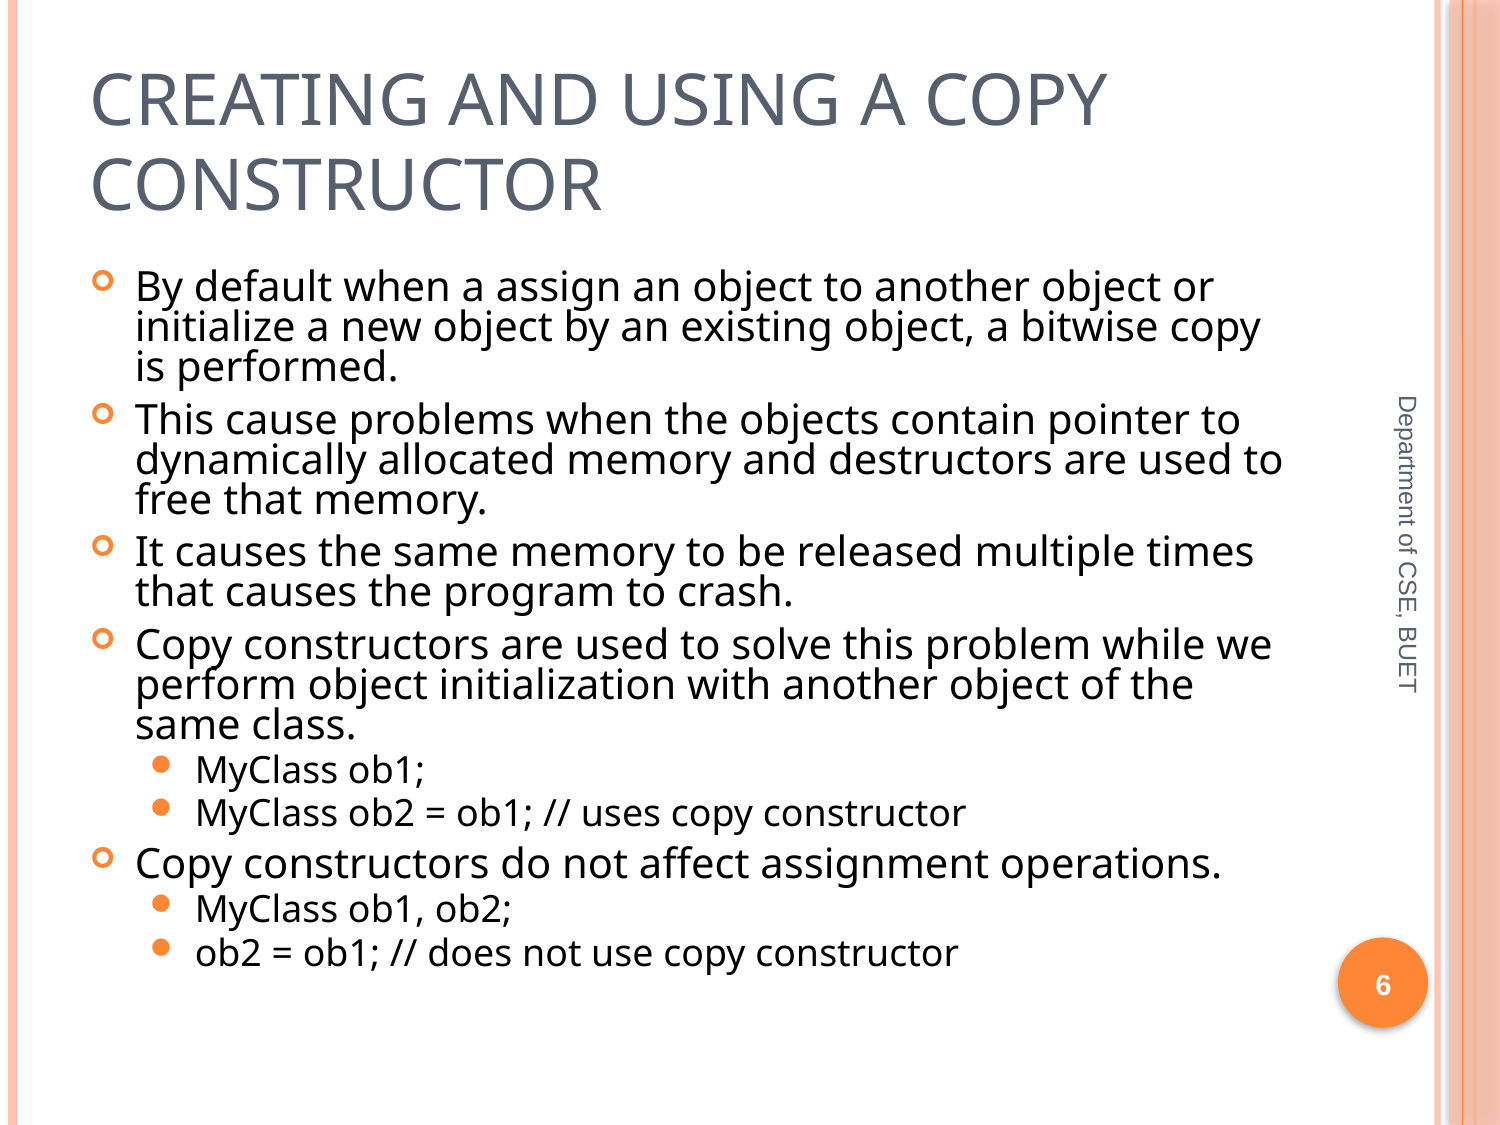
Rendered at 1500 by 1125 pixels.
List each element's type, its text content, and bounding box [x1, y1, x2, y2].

list By default when a assign an object to another object or initialize a new object by an existing object, a bitwise copy is performed. This cause problems when the objects contain pointer to dynamically allocated memory and destructors are used to free that memory. It causes the same memory to be released multiple times that causes the program to crash. Copy constructors are used to solve this problem while we perform object initialization with another object of the same class. MyClass ob1; MyClass ob2 = ob1; // uses copy constructor Copy constructors do not affect assignment operations. MyClass ob1, ob2; ob2 = ob1; // does not use copy constructor [75, 262, 1300, 1062]
slide_number 6 [1333, 940, 1434, 1027]
title Creating and Using a Copy Constructor [75, 45, 1300, 233]
footer Department of CSE, BUET [1379, 380, 1440, 906]
